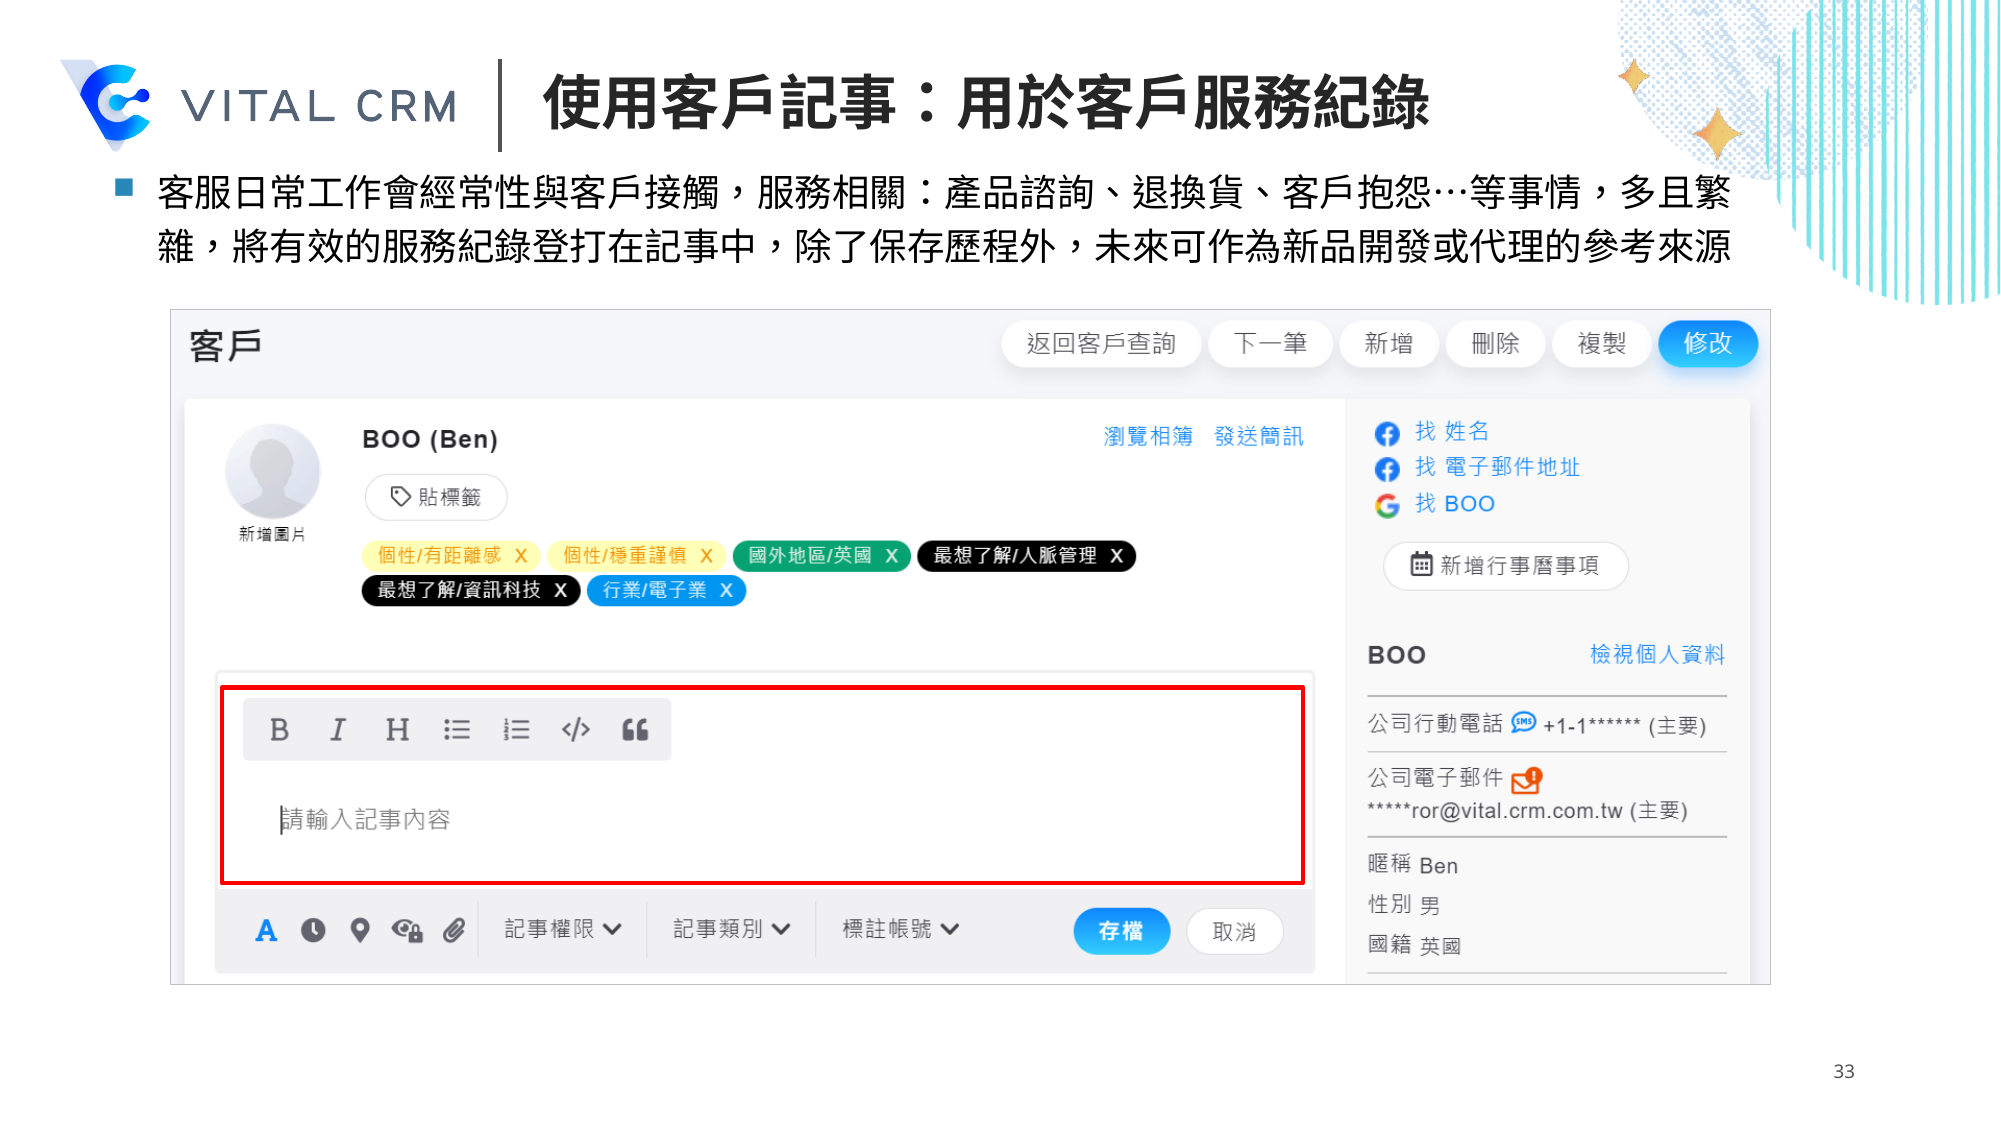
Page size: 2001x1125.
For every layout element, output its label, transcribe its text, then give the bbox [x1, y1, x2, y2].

picture [169, 309, 1771, 985]
picture [25, 28, 489, 183]
slide_number 33 [1824, 1053, 1863, 1093]
picture [1606, 0, 2001, 352]
list 客服日常工作會經常性與客戶接觸，服務相關：產品諮詢、退換貨、客戶抱怨…等事情，多且繁雜，將有效的服務紀錄登打在記事中，除了保存歷程外，未來可作為新品開發或代理的參考來源 [104, 152, 1810, 392]
title 使用客戶記事：用於客戶服務紀錄 [534, 57, 1466, 152]
